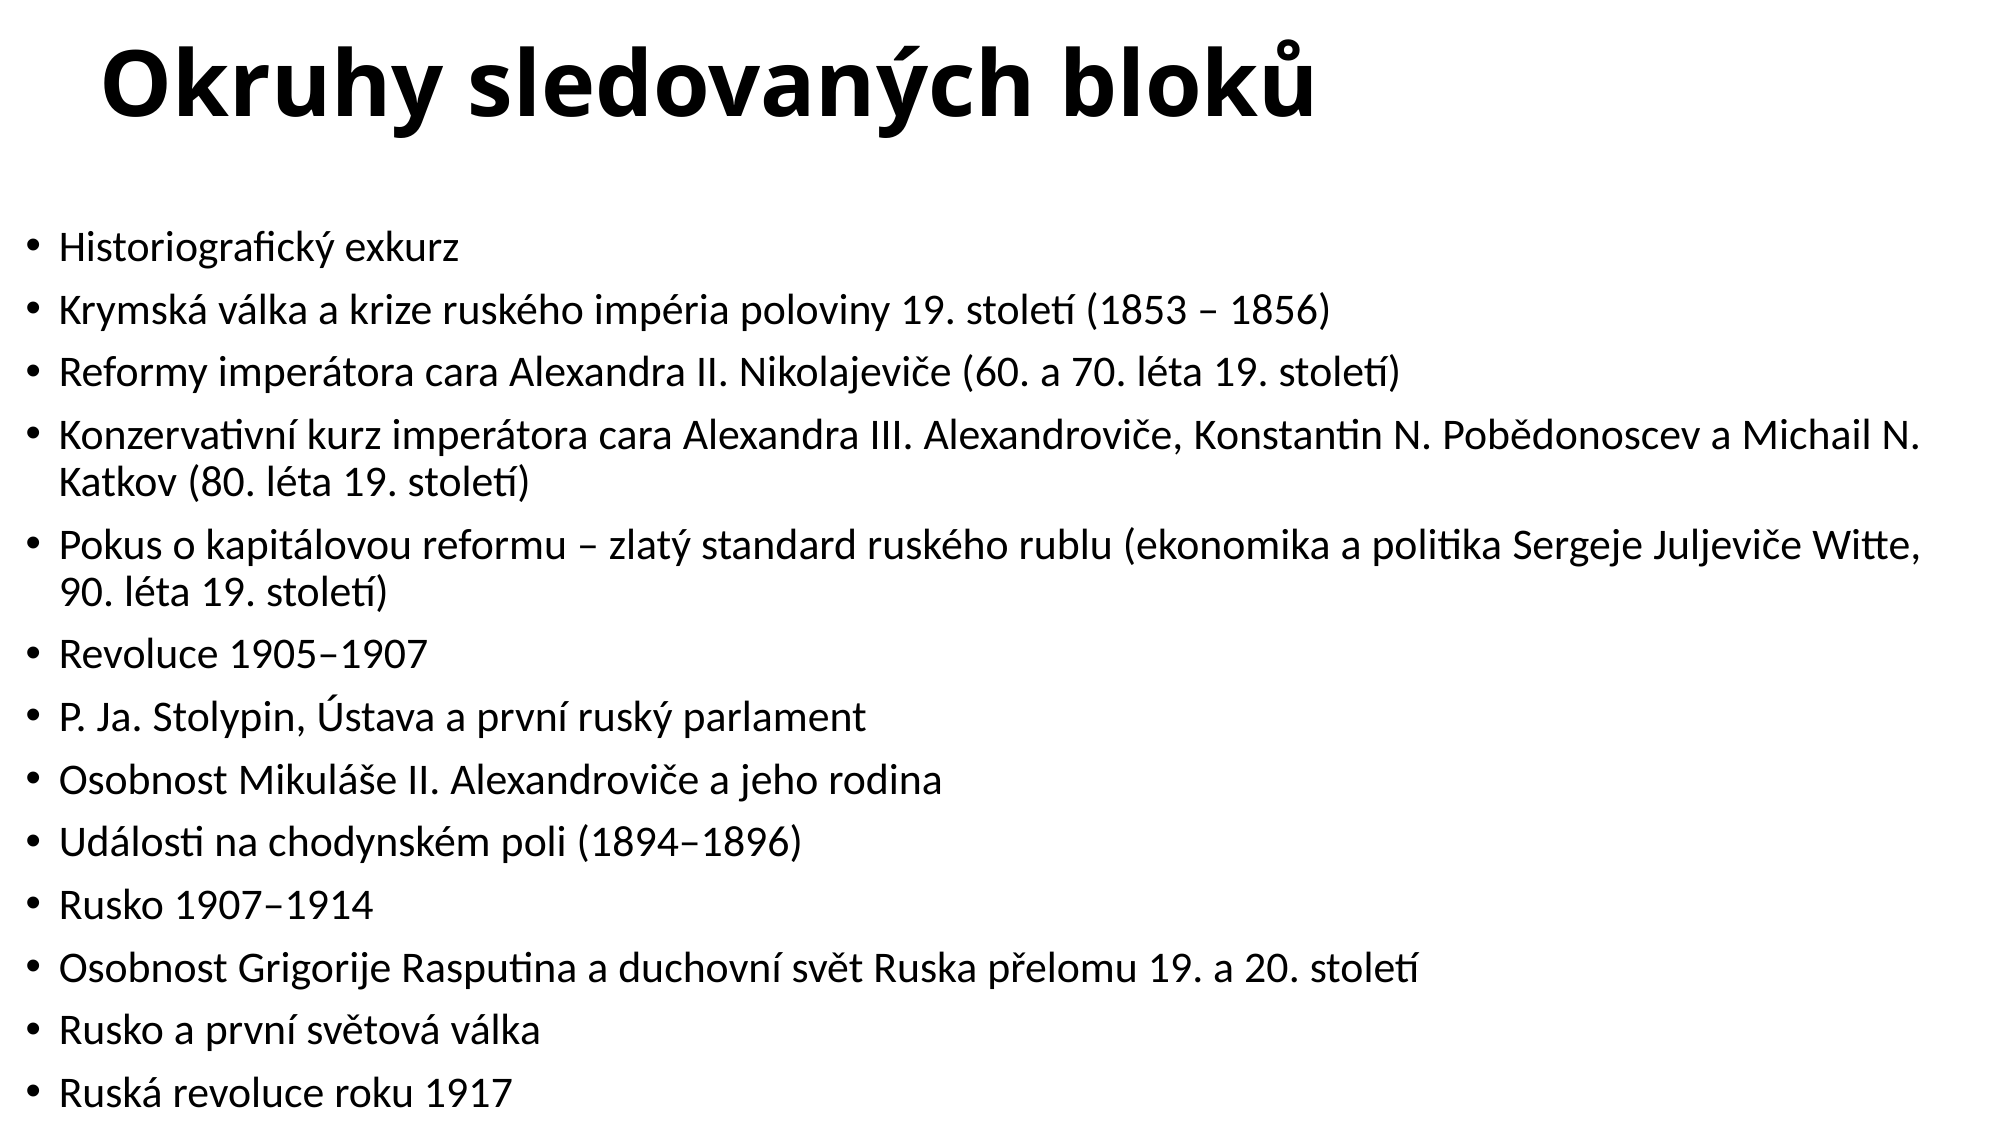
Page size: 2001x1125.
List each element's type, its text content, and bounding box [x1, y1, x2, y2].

list Historiografický exkurz Krymská válka a krize ruského impéria poloviny 19. století (1853 – 1856) Reformy imperátora cara Alexandra II. Nikolajeviče (60. a 70. léta 19. století) Konzervativní kurz imperátora cara Alexandra III. Alexandroviče, Konstantin N. Pobědonoscev a Michail N. Katkov (80. léta 19. století) Pokus o kapitálovou reformu – zlatý standard ruského rublu (ekonomika a politika Sergeje Juljeviče Witte, 90. léta 19. století) Revoluce 1905–1907 P. Ja. Stolypin, Ústava a první ruský parlament Osobnost Mikuláše II. Alexandroviče a jeho rodina Události na chodynském poli (1894–1896) Rusko 1907–1914 Osobnost Grigorije Rasputina a duchovní svět Ruska přelomu 19. a 20. století Rusko a první světová válka Ruská revoluce roku 1917 [10, 148, 2000, 1125]
title Okruhy sledovaných bloků [84, 0, 1863, 148]
